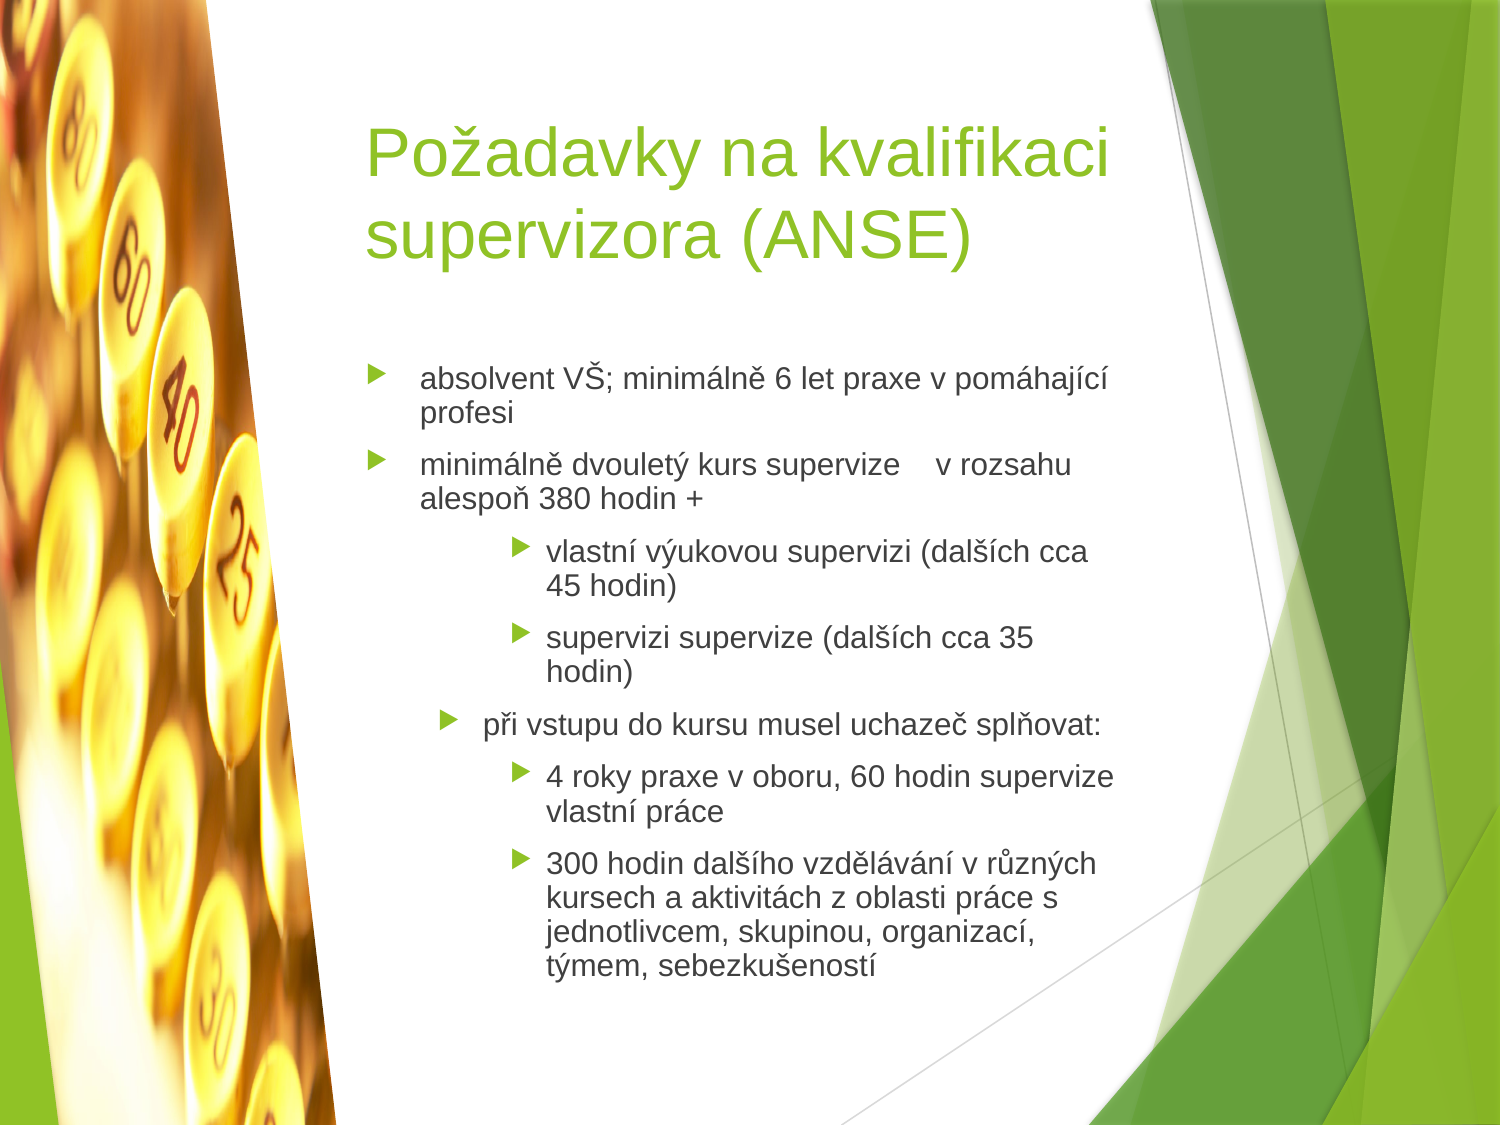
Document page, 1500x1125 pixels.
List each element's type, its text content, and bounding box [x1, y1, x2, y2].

title Požadavky na kvalifikaci supervizora (ANSE) [350, 99, 1141, 317]
picture [0, 0, 337, 1125]
list absolvent VŠ; minimálně 6 let praxe v pomáhající profesi minimálně dvouletý kurs supervize v rozsahu alespoň 380 hodin + vlastní výukovou supervizi (dalších cca 45 hodin) supervizi supervize (dalších cca 35 hodin) při vstupu do kursu musel uchazeč splňovat: 4 roky praxe v oboru, 60 hodin supervize vlastní práce 300 hodin dalšího vzdělávání v různých kursech a aktivitách z oblasti práce s jednotlivcem, skupinou, organizací, týmem, sebezkušeností [350, 354, 1141, 992]
